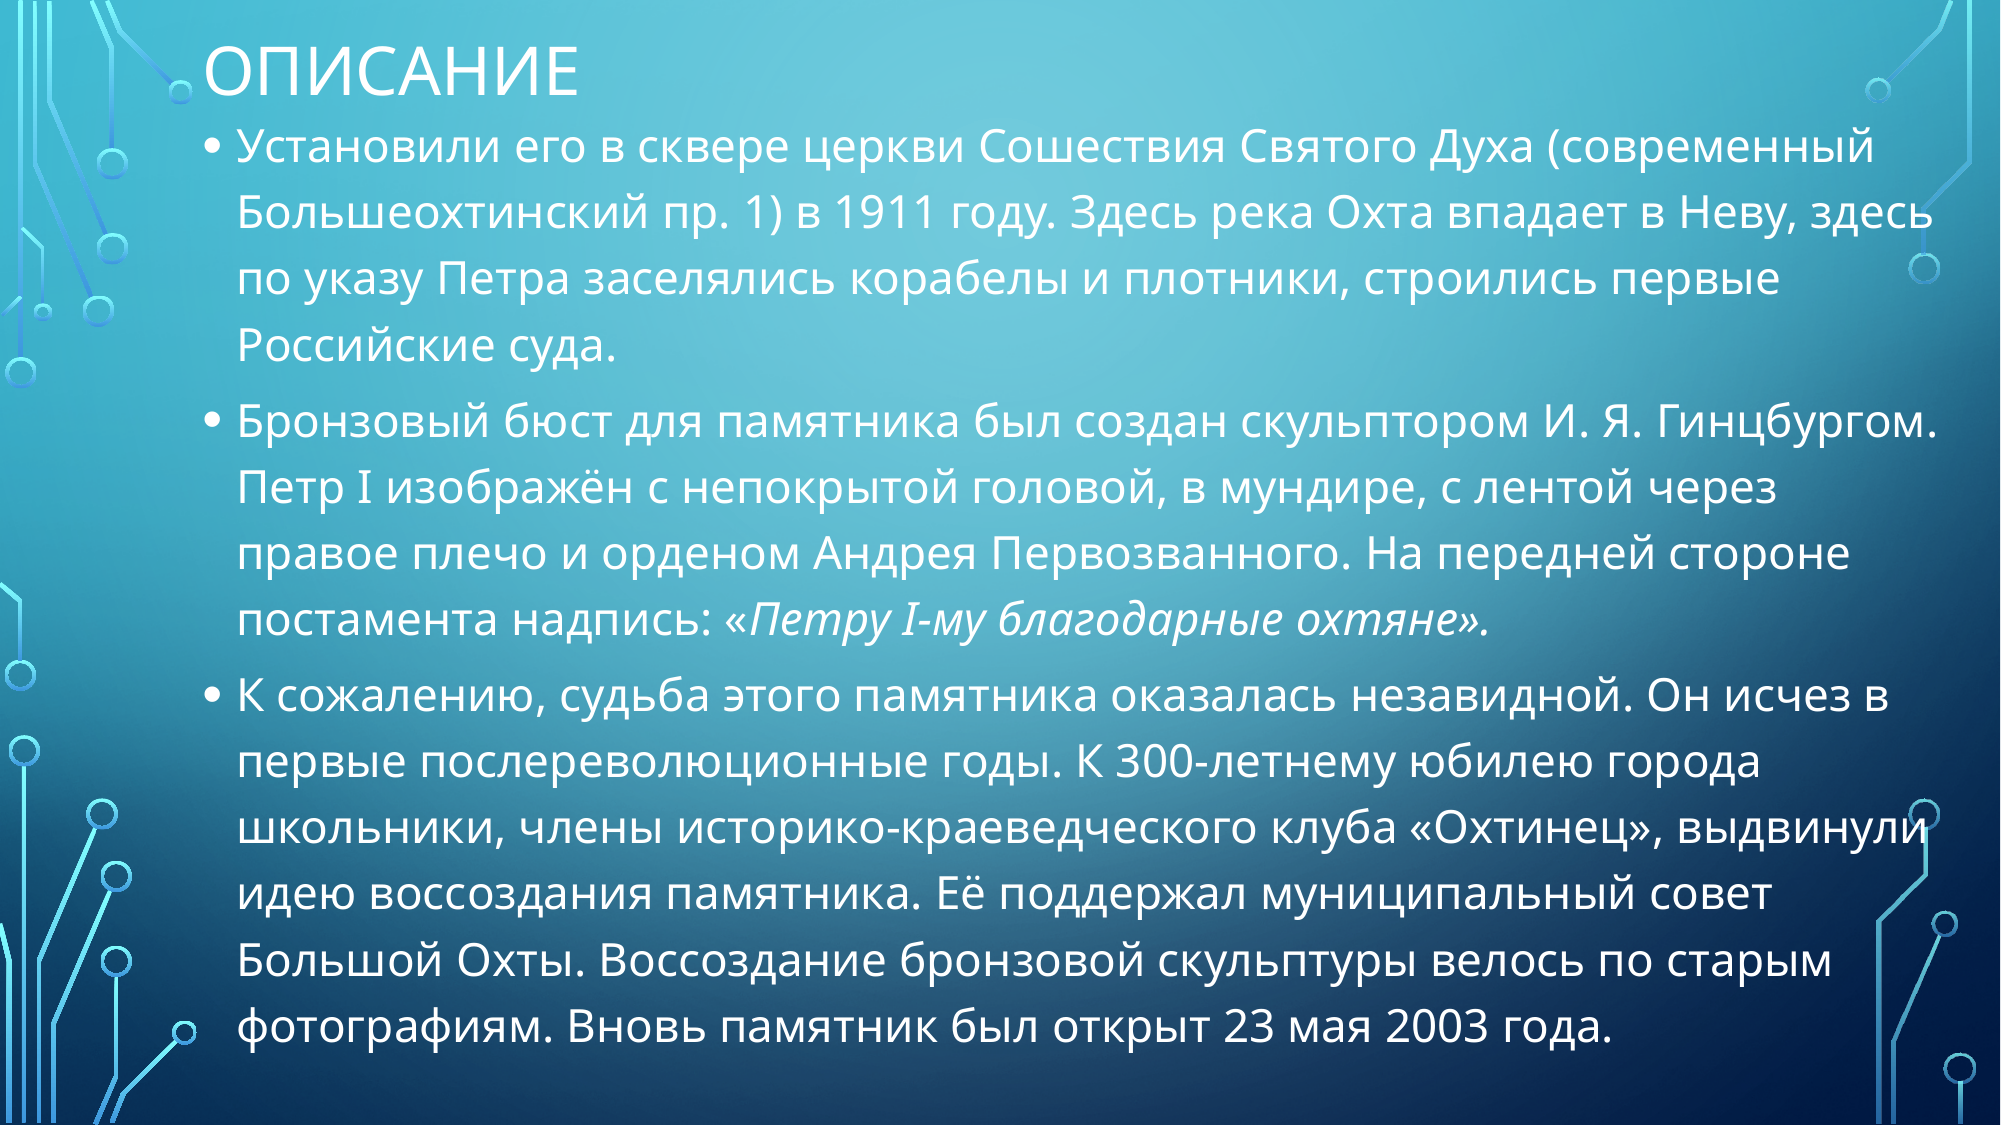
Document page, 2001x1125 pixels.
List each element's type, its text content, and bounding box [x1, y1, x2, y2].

list Установили его в сквере церкви Сошествия Святого Духа (современный Большеохтинский пр. 1) в 1911 году. Здесь река Охта впадает в Неву, здесь по указу Петра заселялись корабелы и плотники, строились первые Российские суда. Бронзовый бюст для памятника был создан скульптором И. Я. Гинцбургом. Петр I изображён с непокрытой головой, в мундире, с лентой через правое плечо и орденом Андрея Первозванного. На передней стороне постамента надпись: «Петру I-му благодарные охтяне». К сожалению, судьба этого памятника оказалась незавидной. Он исчез в первые послереволюционные годы. К 300-летнему юбилею города школьники, члены историко-краеведческого клуба «Охтинец», выдвинули идею воссоздания памятника. Её поддержал муниципальный совет Большой Охты. Воссоздание бронзовой скульптуры велось по старым фотографиям. Вновь памятник был открыт 23 мая 2003 года. [187, 98, 1959, 1125]
title Описание [187, 29, 1813, 98]
